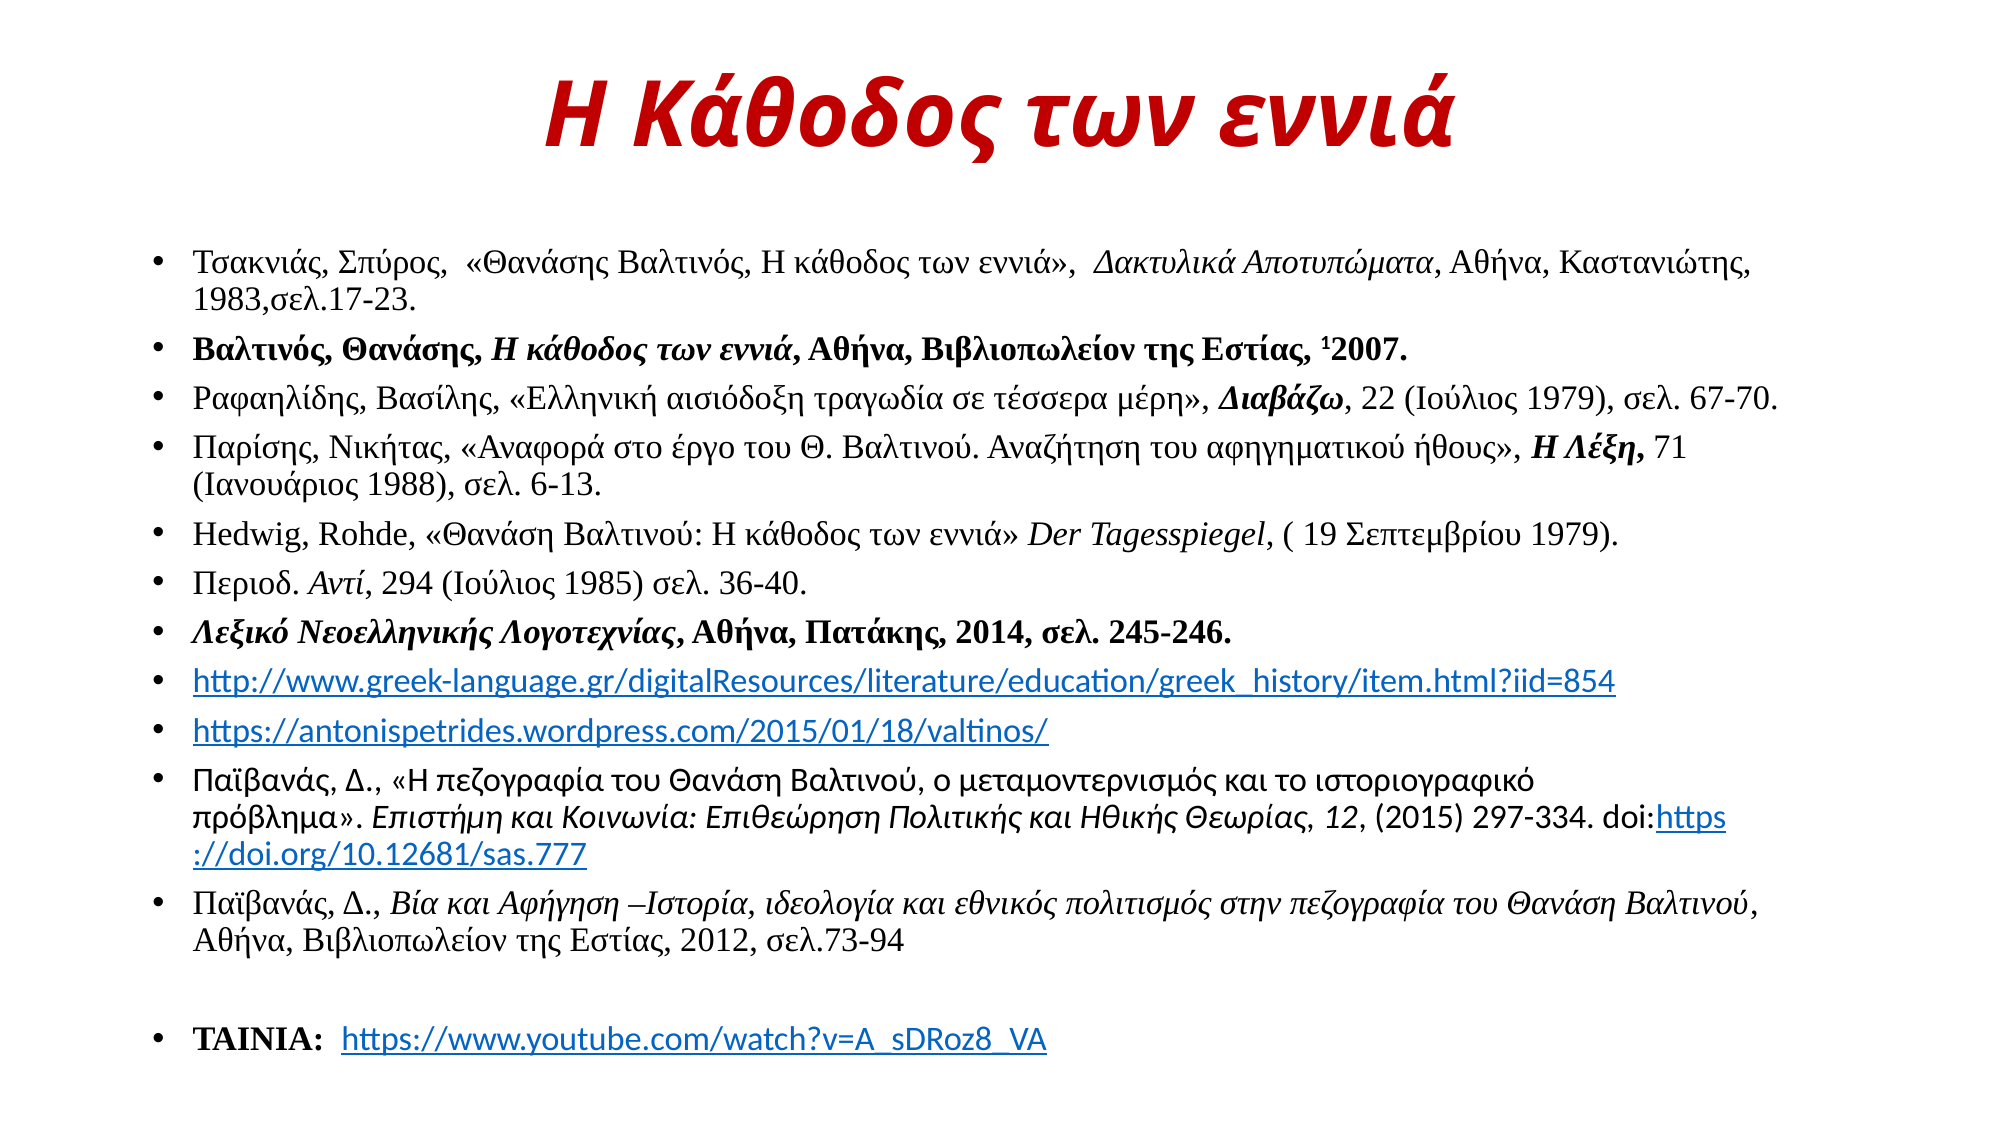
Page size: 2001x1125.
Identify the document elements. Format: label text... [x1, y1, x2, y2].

title Η Κάθοδος των εννιά [137, 28, 1863, 206]
list Τσακνιάς, Σπύρος, «Θανάσης Βαλτινός, Η κάθοδος των εννιά», Δακτυλικά Αποτυπώματα, Αθήνα, Καστανιώτης, 1983,σελ.17-23. Βαλτινός, Θανάσης, Η κάθοδος των εννιά, Αθήνα, Βιβλιοπωλείον της Εστίας, 12007. Ραφαηλίδης, Βασίλης, «Ελληνική αισιόδοξη τραγωδία σε τέσσερα μέρη», Διαβάζω, 22 (Ιούλιος 1979), σελ. 67-70. Παρίσης, Νικήτας, «Αναφορά στο έργο του Θ. Βαλτινού. Αναζήτηση του αφηγηματικού ήθους», Η Λέξη, 71 (Ιανουάριος 1988), σελ. 6-13. Hedwig, Rohde, «Θανάση Βαλτινού: Η κάθοδος των εννιά» Der Tagesspiegel, ( 19 Σεπτεμβρίου 1979). Περιοδ. Αντί, 294 (Ιούλιος 1985) σελ. 36-40. Λεξικό Νεοελληνικής Λογοτεχνίας, Αθήνα, Πατάκης, 2014, σελ. 245-246. http://www.greek-language.gr/digitalResources/literature/education/greek_history/item.html?iid=854 https://antonispetrides.wordpress.com/2015/01/18/valtinos/ Παϊβανάς, Δ., «Η πεζογραφία του Θανάση Βαλτινού, ο μεταμοντερνισμός και τo ιστοριογραφικό πρόβλημα». Επιστήμη και Κοινωνία: Επιθεώρηση Πολιτικής και Ηθικής Θεωρίας, 12, (2015) 297-334. doi:https://doi.org/10.12681/sas.777 Παϊβανάς, Δ., Βία και Αφήγηση –Ιστορία, ιδεολογία και εθνικός πολιτισμός στην πεζογραφία του Θανάση Βαλτινού, Αθήνα, Βιβλιοπωλείον της Εστίας, 2012, σελ.73-94 ΤΑΙΝΙΑ: https://www.youtube.com/watch?v=A_sDRoz8_VA [137, 236, 1863, 1080]
